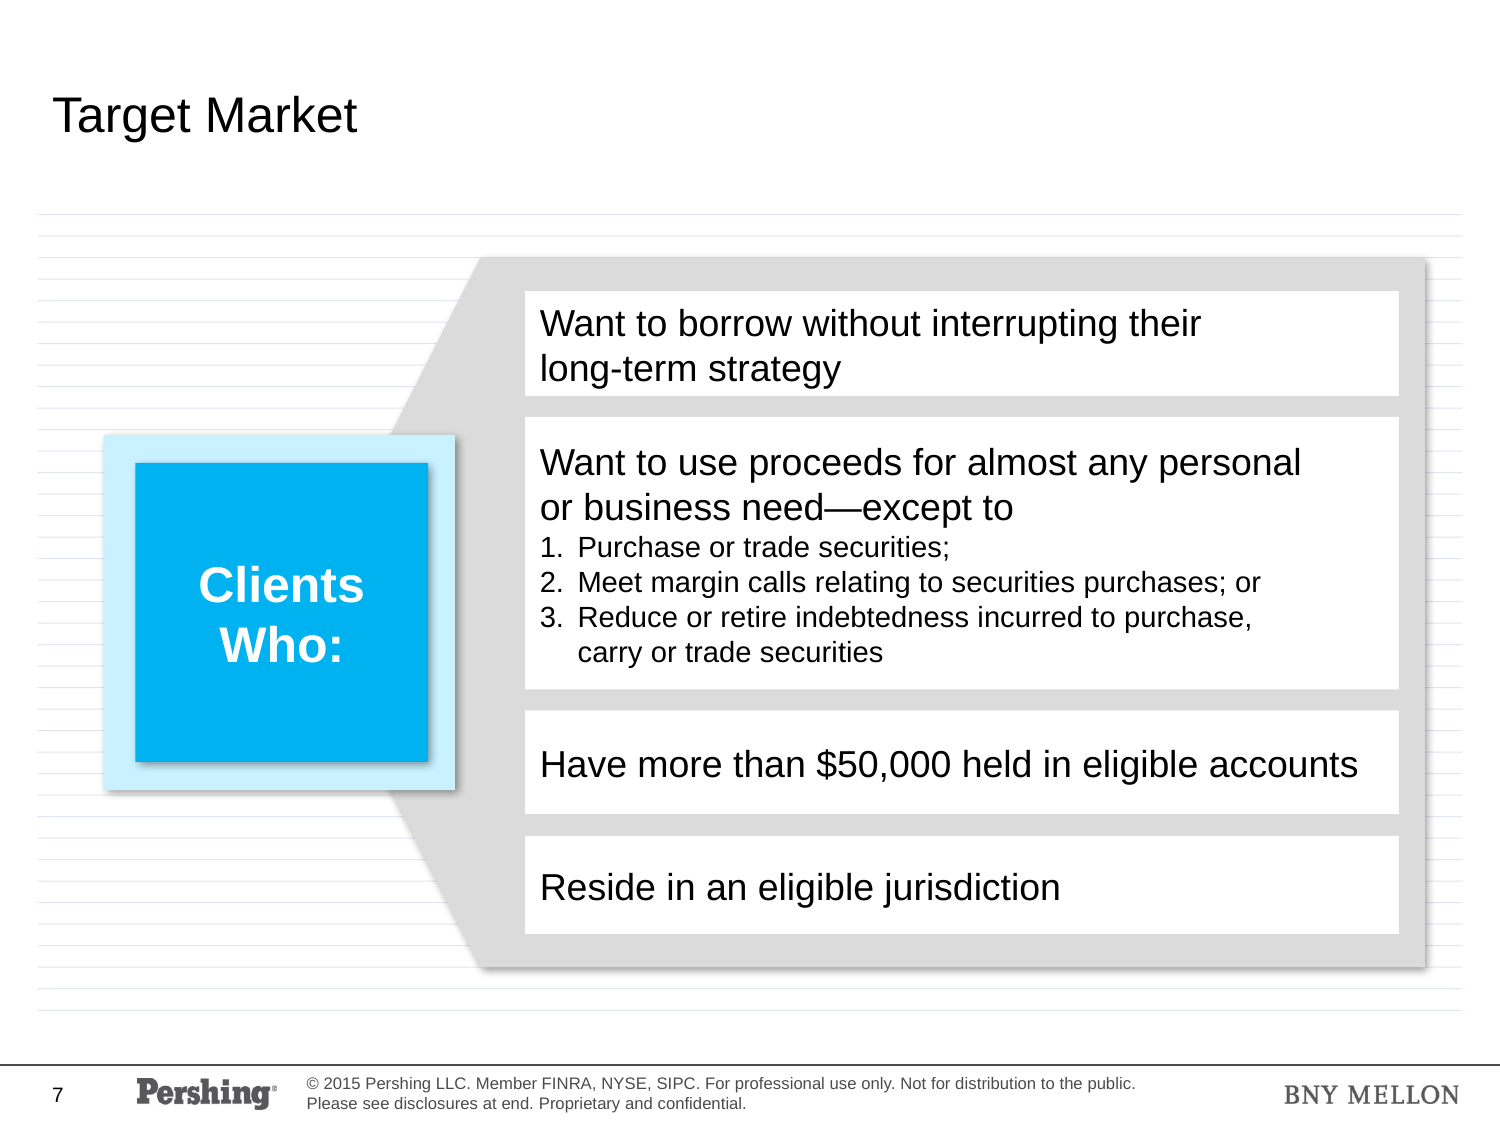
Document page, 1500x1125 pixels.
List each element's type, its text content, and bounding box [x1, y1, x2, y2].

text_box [37, 214, 1463, 1011]
picture [1272, 1078, 1459, 1104]
picture [137, 1078, 277, 1110]
title Target Market [37, 75, 1462, 145]
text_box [524, 290, 1400, 935]
